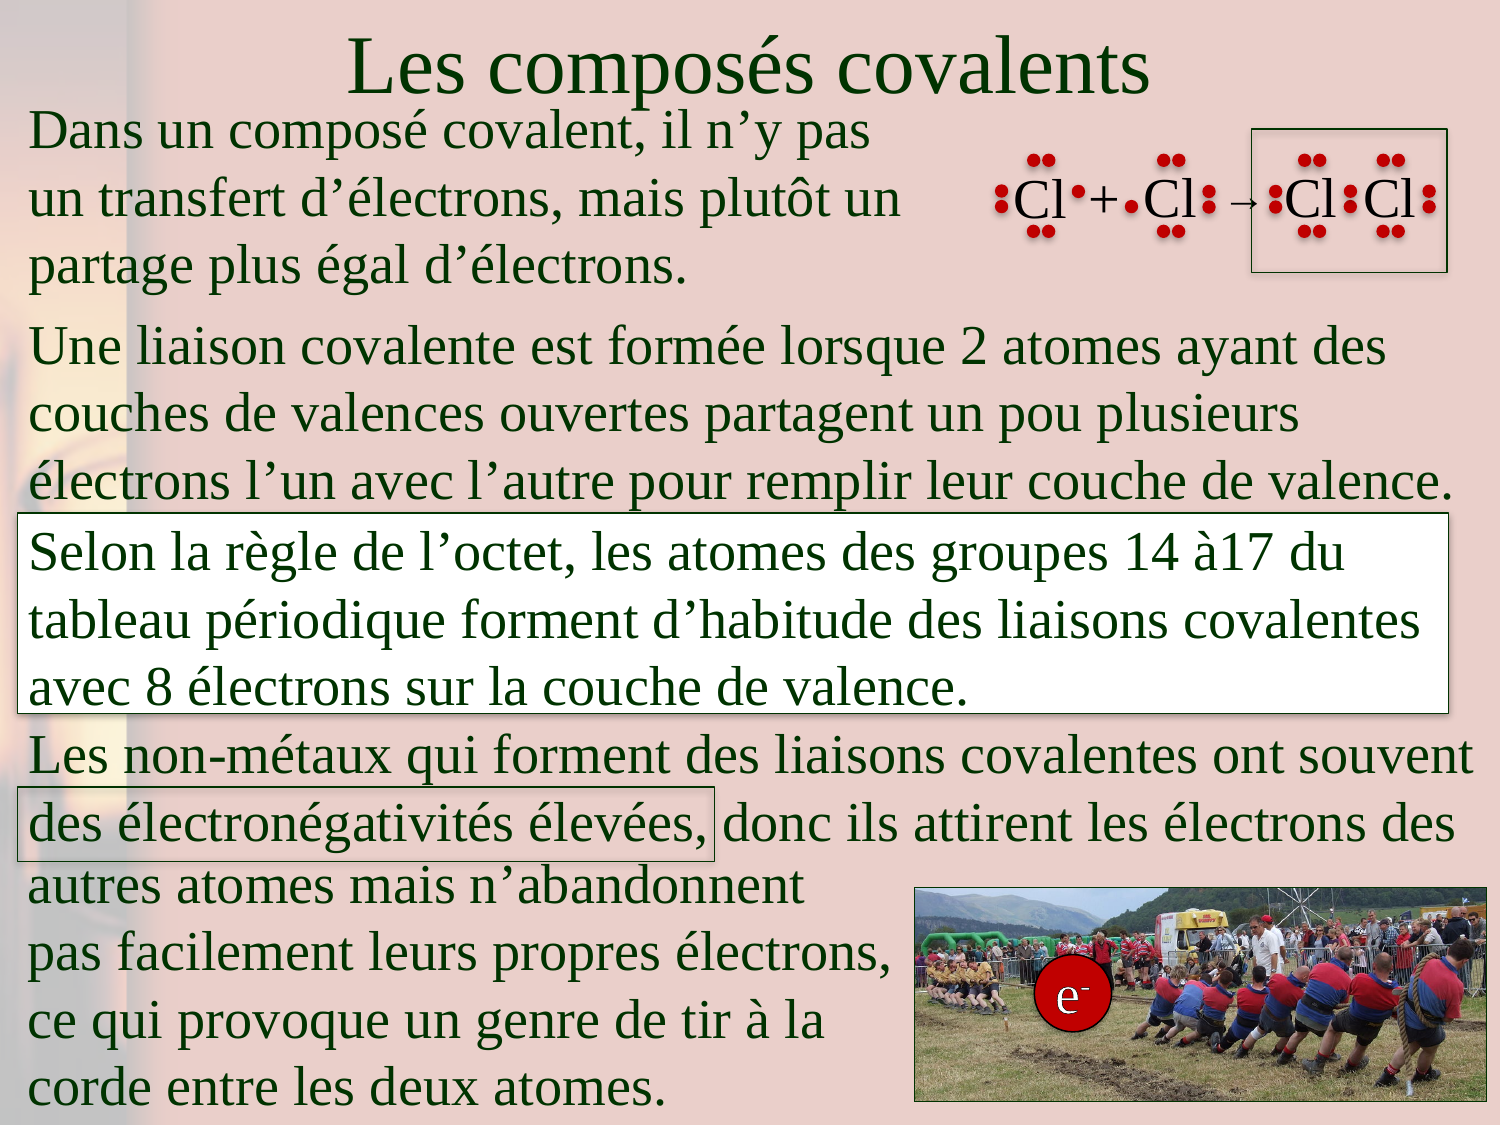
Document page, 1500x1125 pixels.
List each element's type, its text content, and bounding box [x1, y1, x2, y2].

text_box → [1195, 160, 1246, 232]
text_box [1171, 224, 1186, 238]
text_box [1026, 224, 1040, 238]
text_box Cl [1154, 154, 1219, 225]
text_box Les non-métaux qui forment des liaisons covalentes ont souvent des électronégativités élevées, donc ils attirent les électrons des [13, 709, 1495, 860]
text_box [994, 199, 1009, 214]
text_box [1041, 224, 1056, 238]
text_box + [1056, 154, 1154, 226]
text_box [1042, 153, 1056, 167]
text_box [994, 184, 1009, 198]
text_box Les composés covalents [332, 2, 1168, 118]
text_box Une liaison covalente est formée lorsque 2 atomes ayant des couches de valences ouvertes partagent un pou plusieurs électrons l’un avec l’autre pour remplir leur couche de valence. [13, 300, 1500, 506]
picture [914, 887, 1488, 1102]
text_box Cl [991, 154, 1056, 226]
text_box Dans un composé covalent, il n’y pas un transfert d’électrons, mais plutôt un partage plus égal d’électrons. [13, 85, 951, 300]
text_box [1027, 153, 1040, 167]
text_box [17, 786, 715, 862]
text_box [1156, 224, 1170, 238]
text_box autres atomes mais n’abandonnent pas facilement leurs propres électrons, ce qui provoque un genre de tir à la corde entre les deux atomes. [12, 839, 910, 1125]
text_box [1251, 128, 1448, 273]
text_box [1157, 153, 1170, 167]
text_box Selon la règle de l’octet, les atomes des groupes 14 à17 du tableau périodique forment d’habitude des liaisons covalentes avec 8 électrons sur la couche de valence. [13, 506, 1500, 725]
text_box [1172, 153, 1186, 167]
